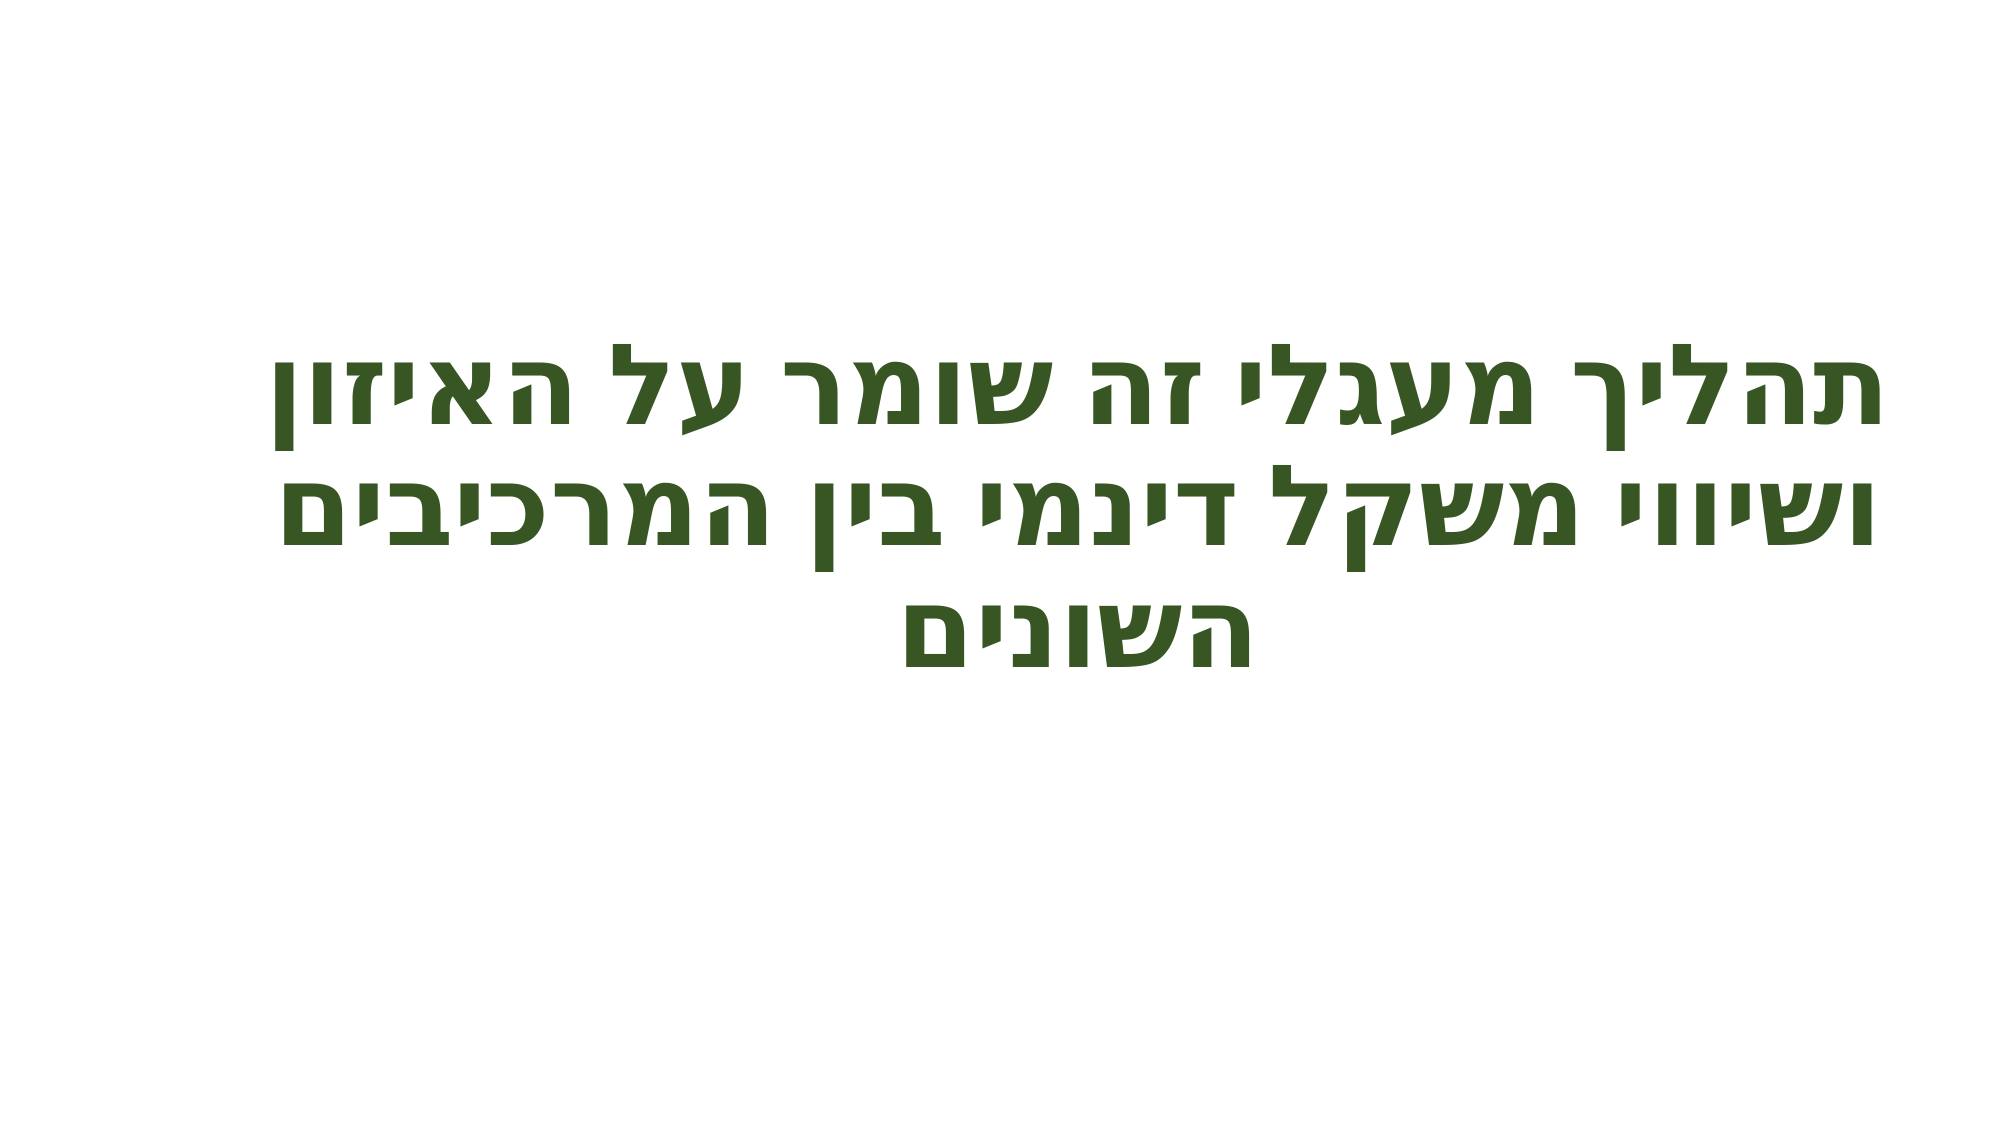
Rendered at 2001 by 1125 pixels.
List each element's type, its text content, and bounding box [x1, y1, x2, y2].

title תהליך מעגלי זה שומר על האיזון ושיווי משקל דינמי בין המרכיבים השונים [216, 217, 1942, 937]
